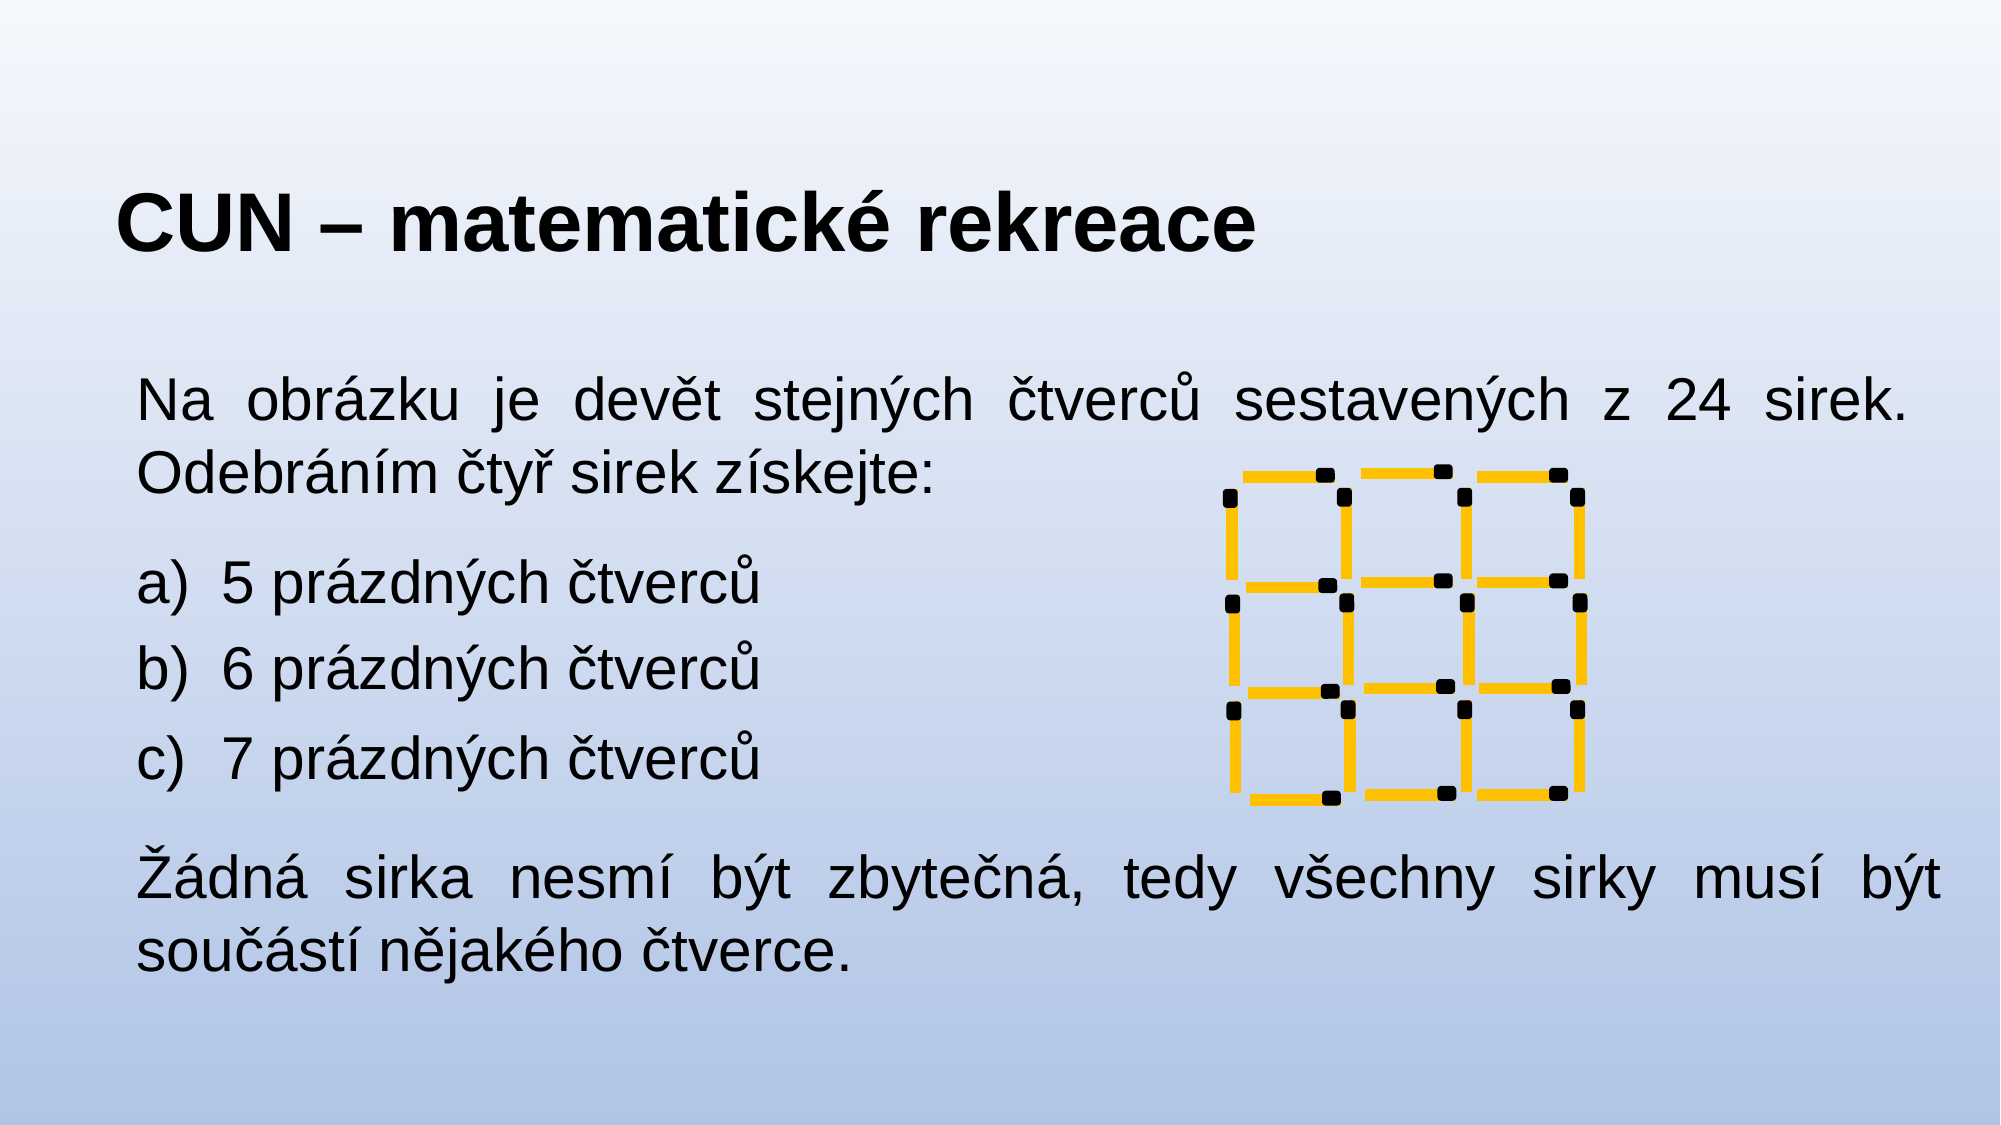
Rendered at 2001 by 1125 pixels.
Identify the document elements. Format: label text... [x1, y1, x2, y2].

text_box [1224, 466, 1586, 804]
subtitle Na obrázku je devět stejných čtverců sestavených z 24 sirek. Odebráním čtyř sirek získejte: 5 prázdných čtverců 6 prázdných čtverců 7 prázdných čtverců Žádná sirka nesmí být zbytečná, tedy všechny sirky musí být součástí nějakého čtverce. [121, 352, 1959, 1098]
title CUN – matematické rekreace [100, 112, 1914, 276]
